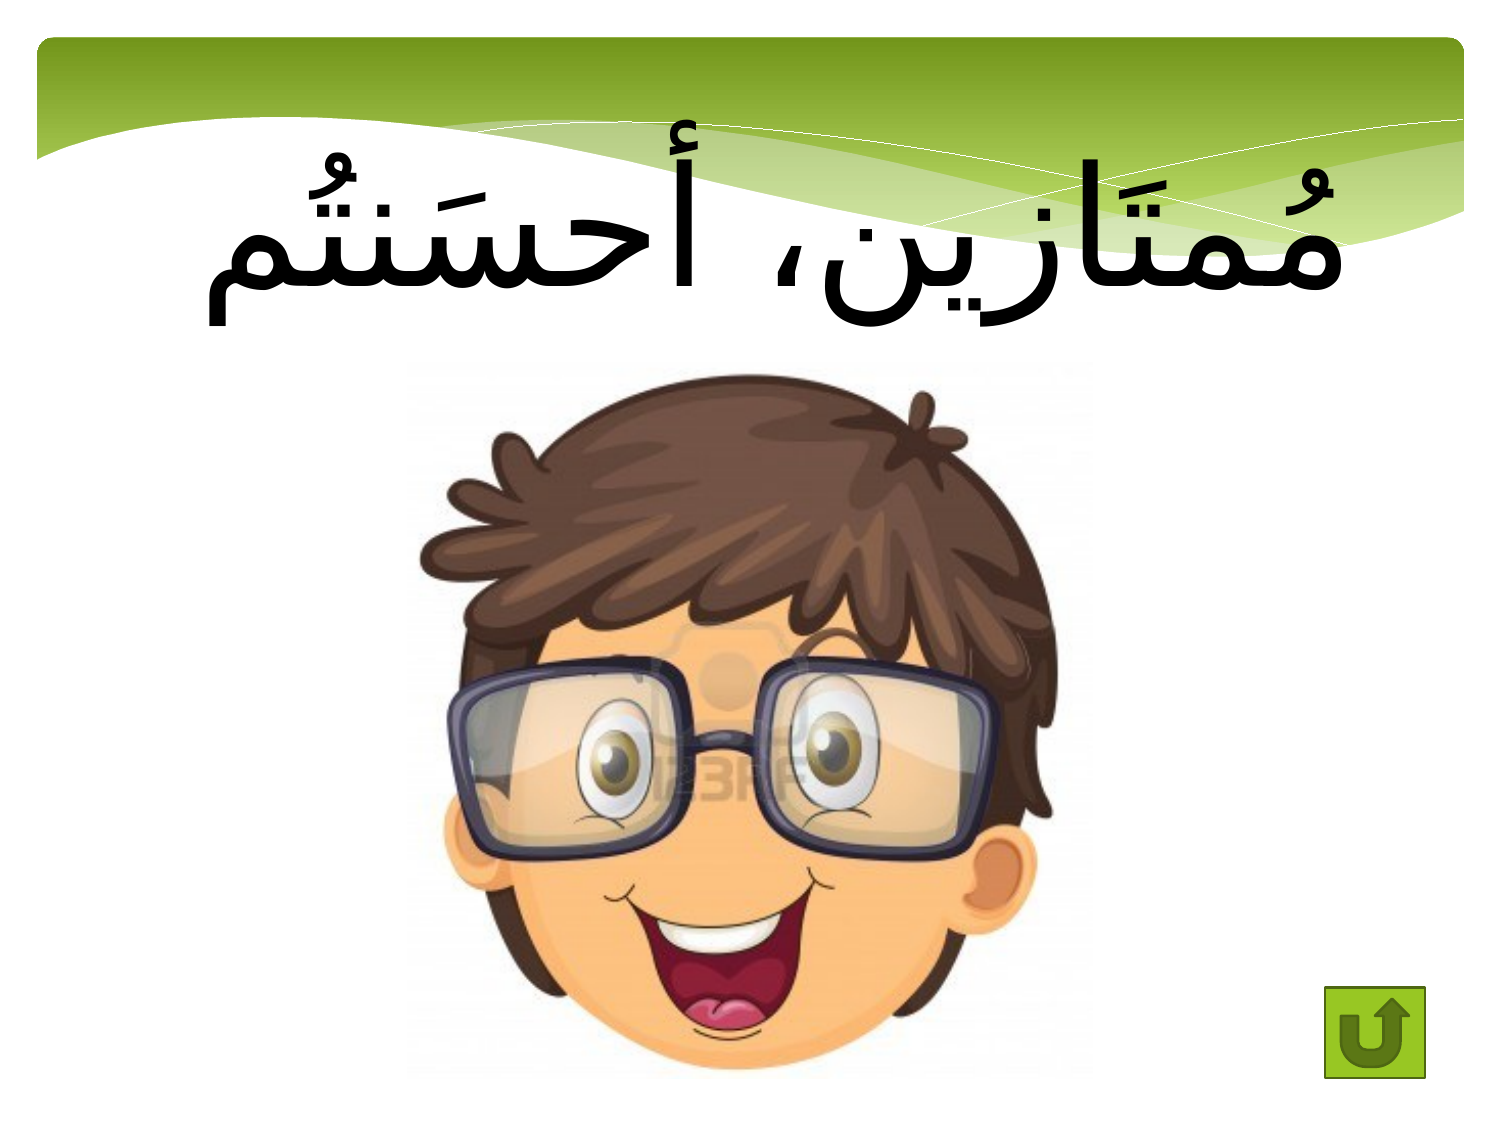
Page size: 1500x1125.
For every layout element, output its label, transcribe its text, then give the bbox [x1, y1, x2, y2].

picture [406, 362, 1093, 1079]
text_box [1324, 986, 1426, 1079]
text_box مُمتَازين، أحسَنتُم [125, 112, 1375, 328]
